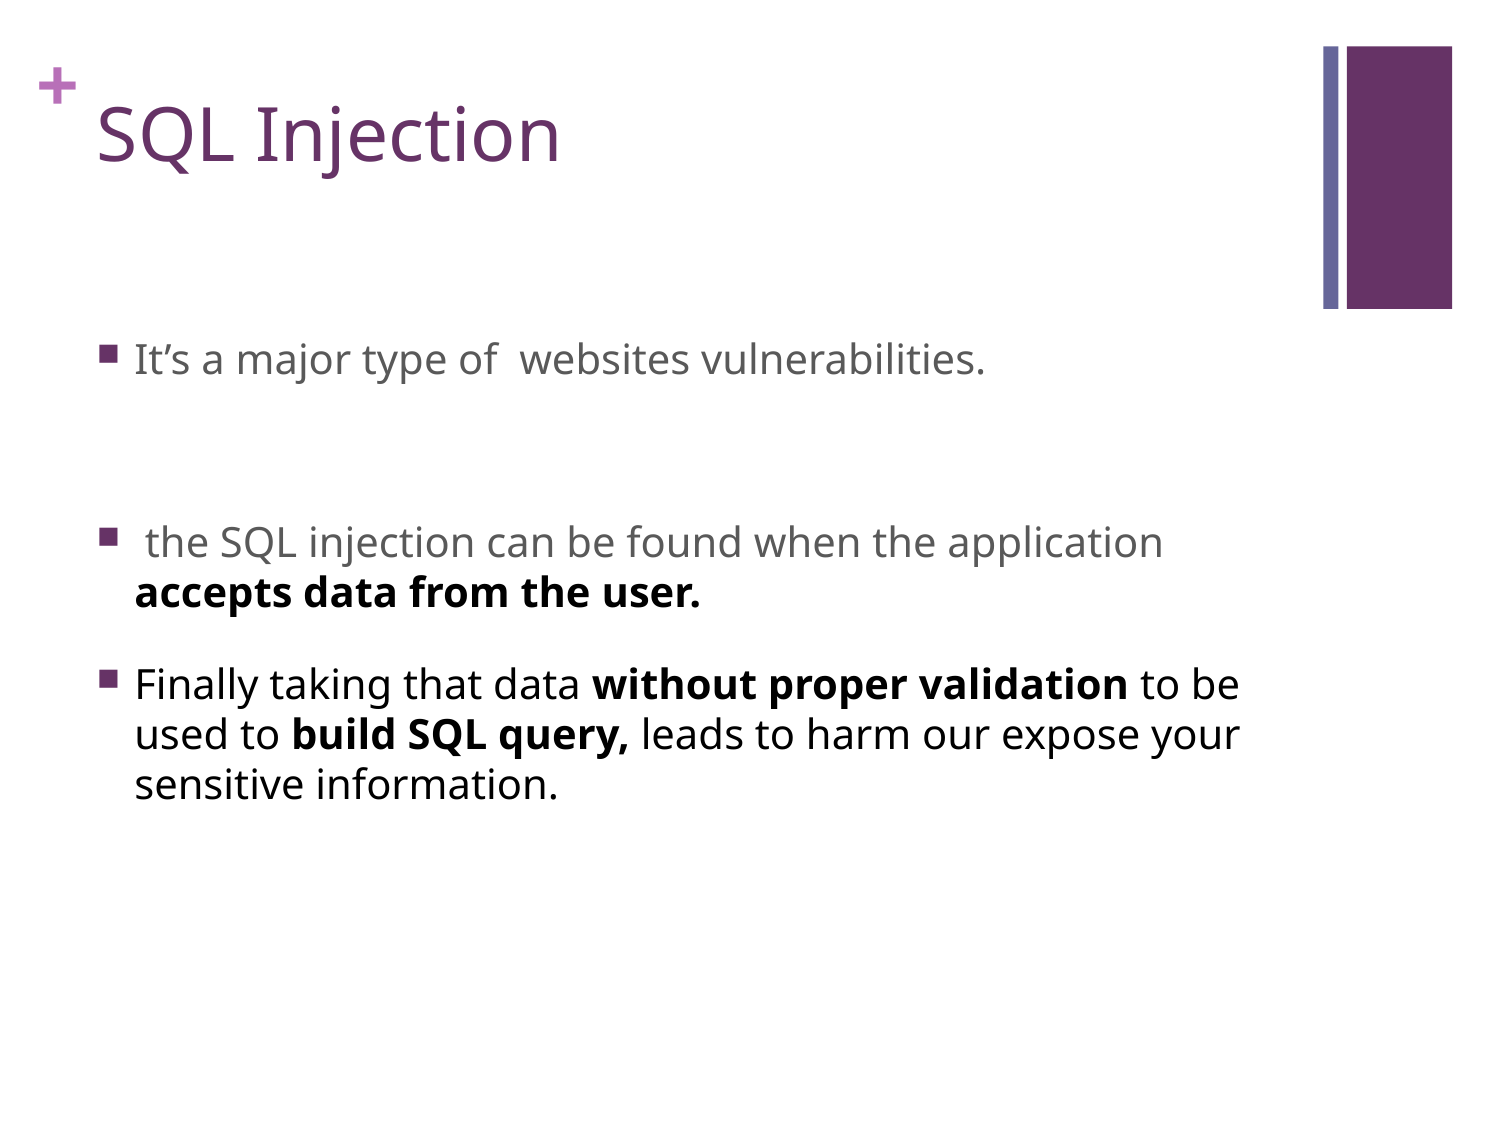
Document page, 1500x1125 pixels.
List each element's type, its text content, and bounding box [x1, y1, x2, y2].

title SQL Injection [81, 79, 1322, 263]
list It’s a major type of websites vulnerabilities. the SQL injection can be found when the application accepts data from the user. Finally taking that data without proper validation to be used to build SQL query, leads to harm our expose your sensitive information. [81, 324, 1322, 1005]
